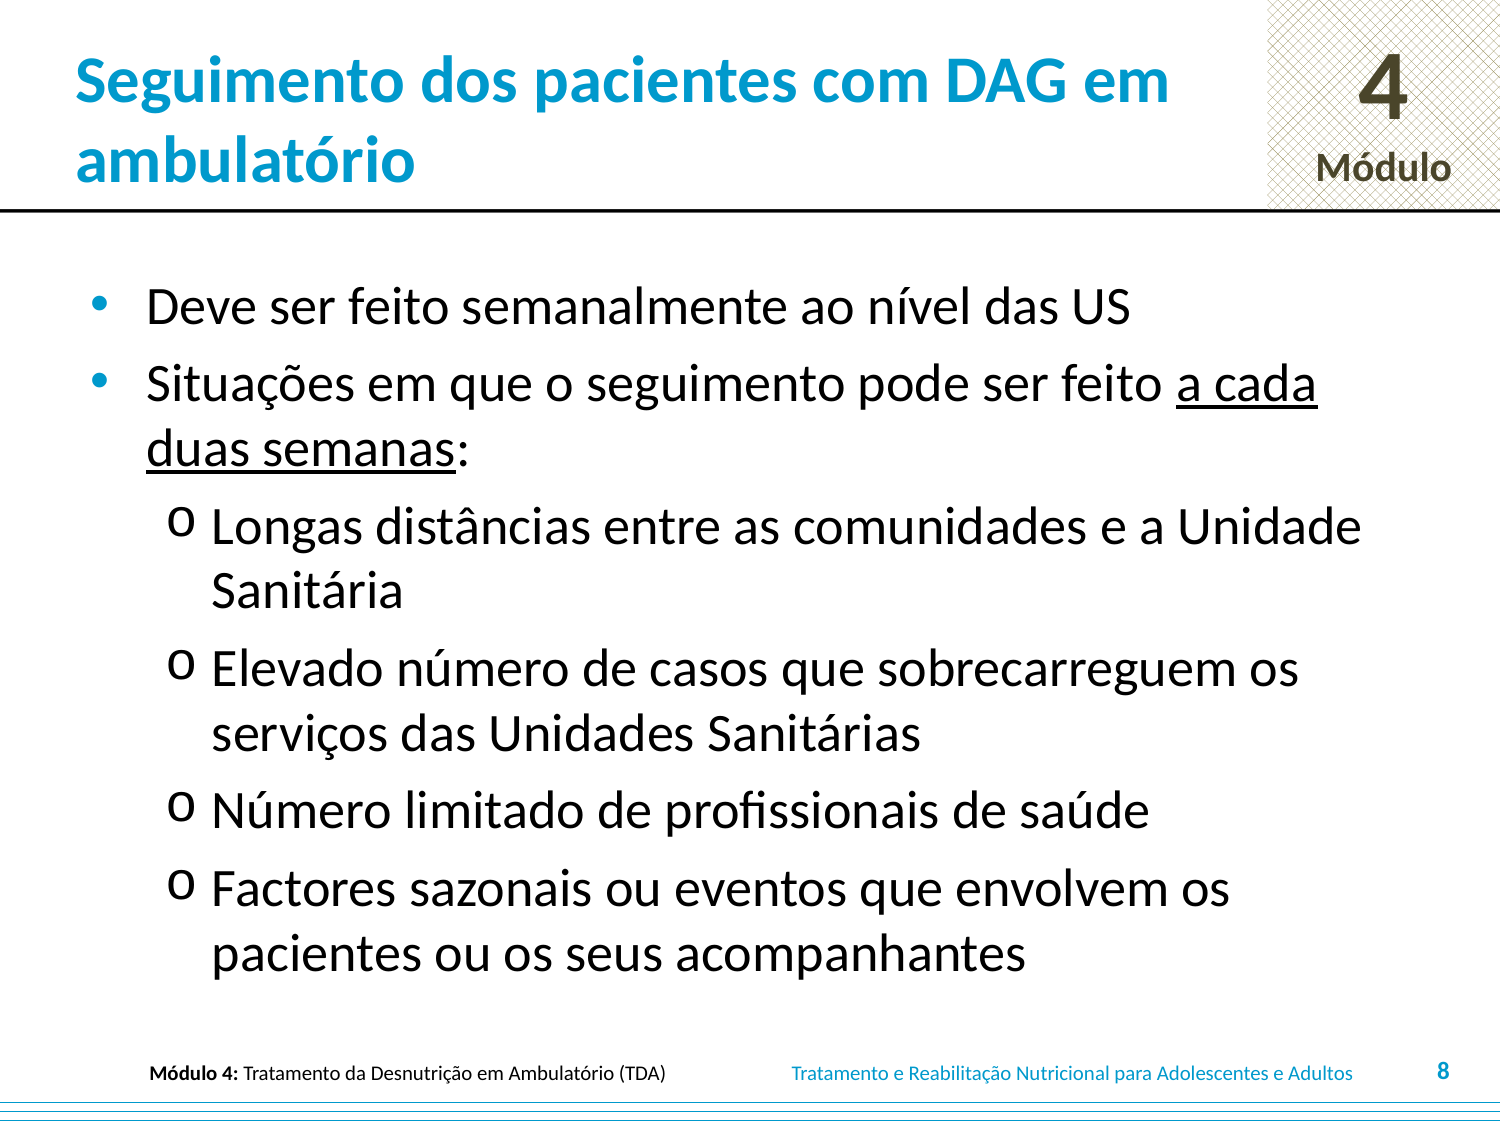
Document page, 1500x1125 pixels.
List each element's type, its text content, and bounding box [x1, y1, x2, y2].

slide_number 8 [1389, 1050, 1465, 1088]
list Deve ser feito semanalmente ao nível das US Situações em que o seguimento pode ser feito a cada duas semanas: Longas distâncias entre as comunidades e a Unidade Sanitária Elevado número de casos que sobrecarreguem os serviços das Unidades Sanitárias Número limitado de profissionais de saúde Factores sazonais ou eventos que envolvem os pacientes ou os seus acompanhantes [74, 262, 1426, 1006]
title Seguimento dos pacientes com DAG em ambulatório [0, 0, 1288, 233]
